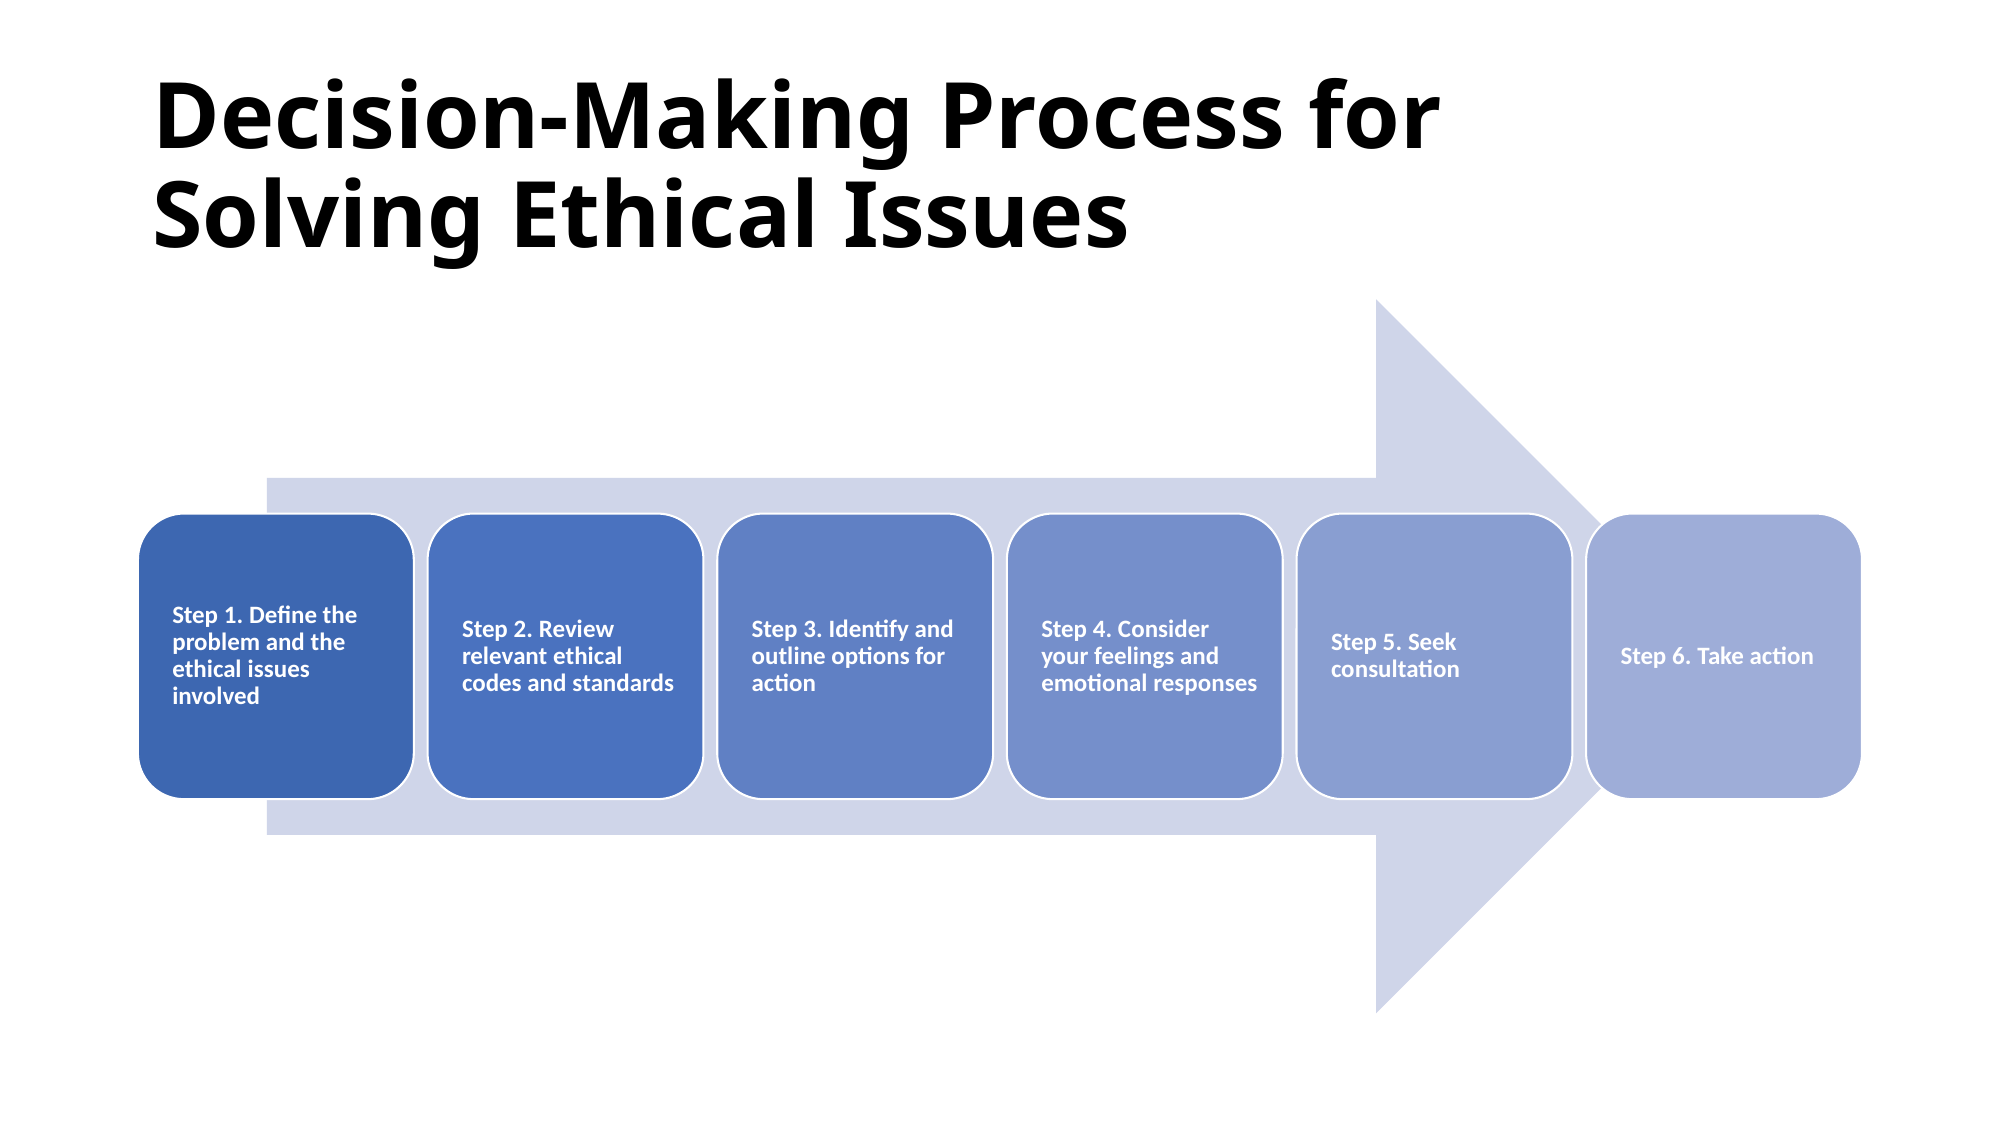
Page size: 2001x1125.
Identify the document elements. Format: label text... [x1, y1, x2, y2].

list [137, 299, 1863, 1014]
title Decision-Making Process for Solving Ethical Issues [137, 59, 1863, 278]
